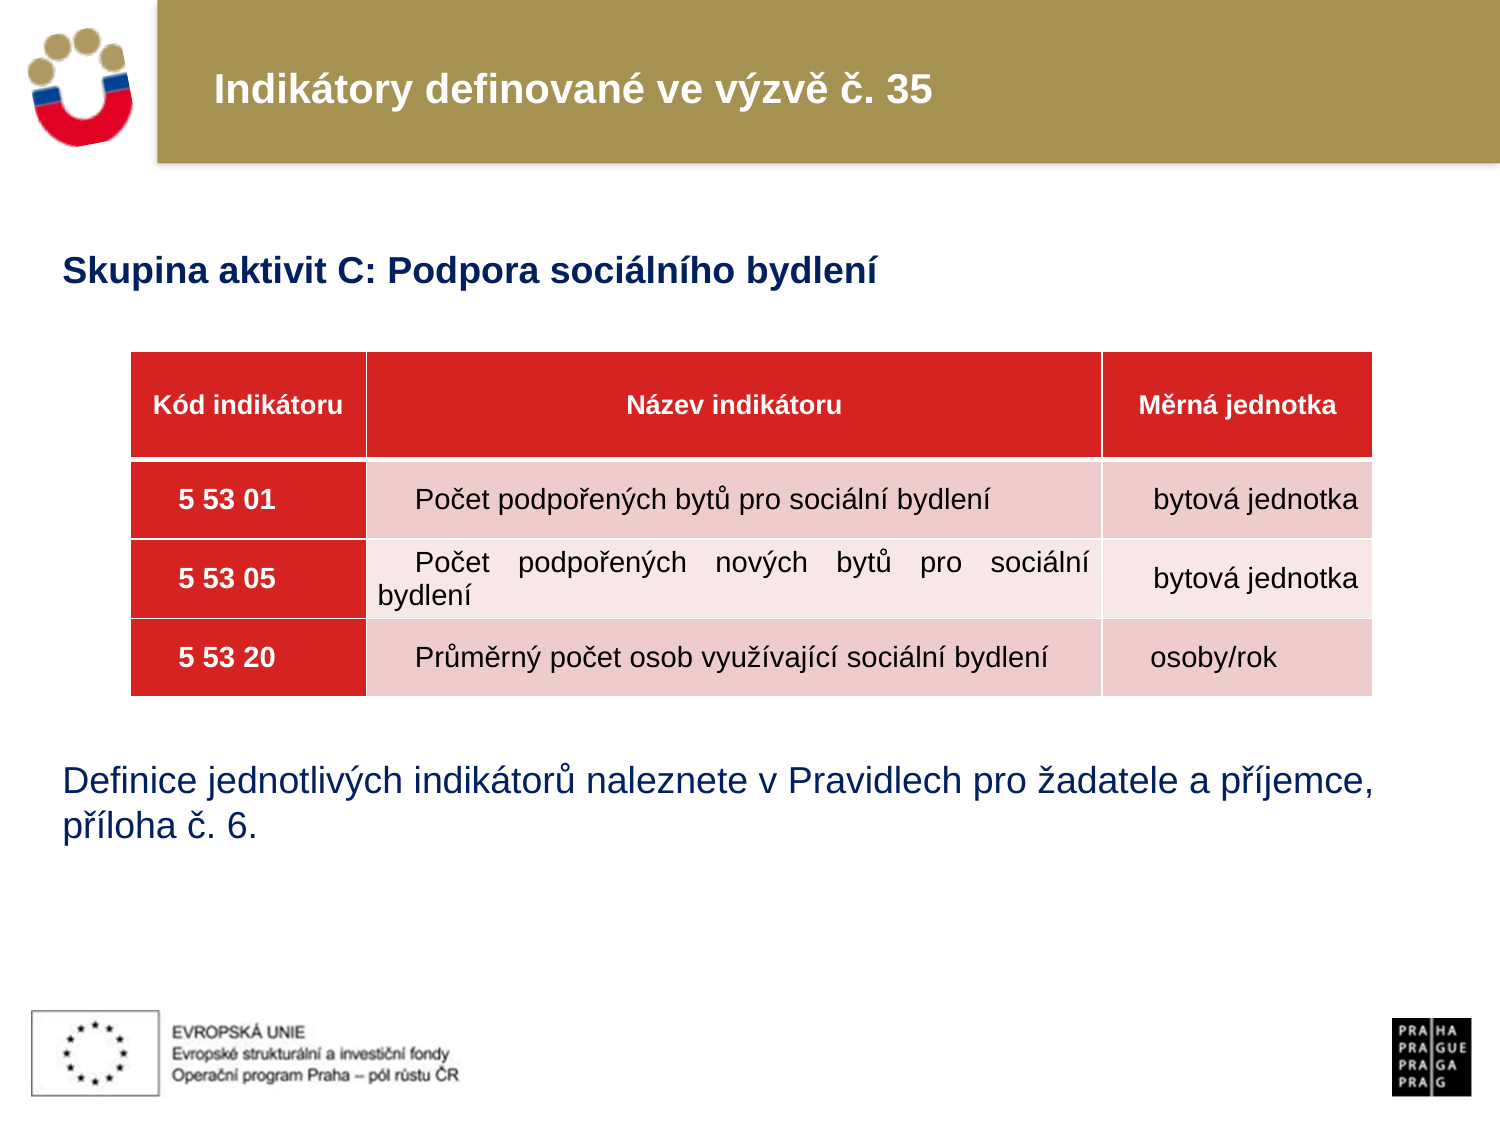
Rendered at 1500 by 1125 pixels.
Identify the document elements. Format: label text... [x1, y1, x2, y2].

list Skupina aktivit C: Podpora sociálního bydlení Definice jednotlivých indikátorů naleznete v Pravidlech pro žadatele a příjemce, příloha č. 6. [47, 181, 1423, 899]
table_cell bytová jednotka [1103, 462, 1372, 538]
table_header Měrná jednotka [1103, 352, 1372, 457]
title Indikátory definované ve výzvě č. 35 [198, 60, 1425, 113]
table_header Kód indikátoru [131, 352, 366, 457]
table_cell 5 53 05 [131, 540, 366, 618]
table_cell Průměrný počet osob využívající sociální bydlení [367, 619, 1101, 696]
table_header Název indikátoru [367, 352, 1101, 457]
text_box [78, 275, 1425, 426]
table_cell Počet podpořených nových bytů pro sociální bydlení [367, 540, 1101, 618]
table_cell osoby/rok [1103, 619, 1372, 696]
table_cell 5 53 20 [131, 619, 366, 696]
picture [31, 1010, 462, 1098]
table_cell Počet podpořených bytů pro sociální bydlení [367, 462, 1101, 538]
table_cell 5 53 01 [131, 462, 366, 538]
table_cell bytová jednotka [1103, 540, 1372, 618]
text_box [374, 77, 1125, 139]
picture [1392, 1018, 1473, 1098]
